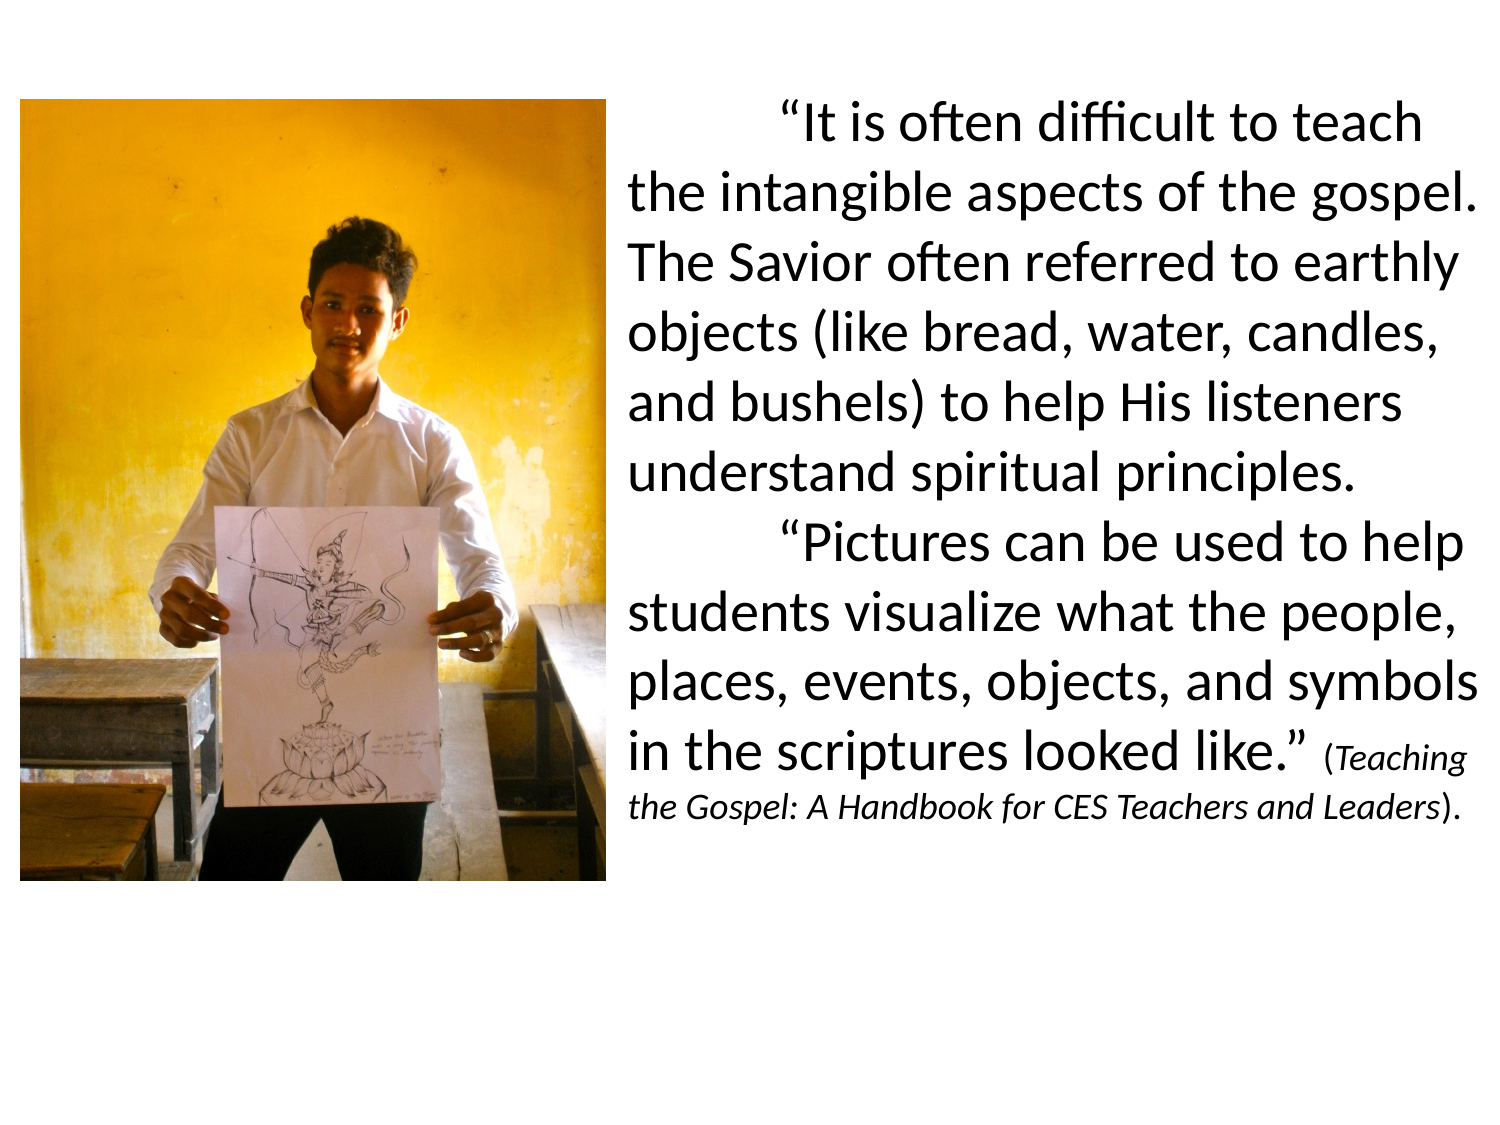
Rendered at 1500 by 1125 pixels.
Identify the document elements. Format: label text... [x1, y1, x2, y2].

text_box “It is often difficult to teach the intangible aspects of the gospel. The Savior often referred to earthly objects (like bread, water, candles, and bushels) to help His listeners understand spiritual principles. “Pictures can be used to help students visualize what the people, places, events, objects, and symbols in the scriptures looked like.” (Teaching the Gospel: A Handbook for CES Teachers and Leaders). [627, 82, 1500, 898]
picture [20, 99, 607, 881]
